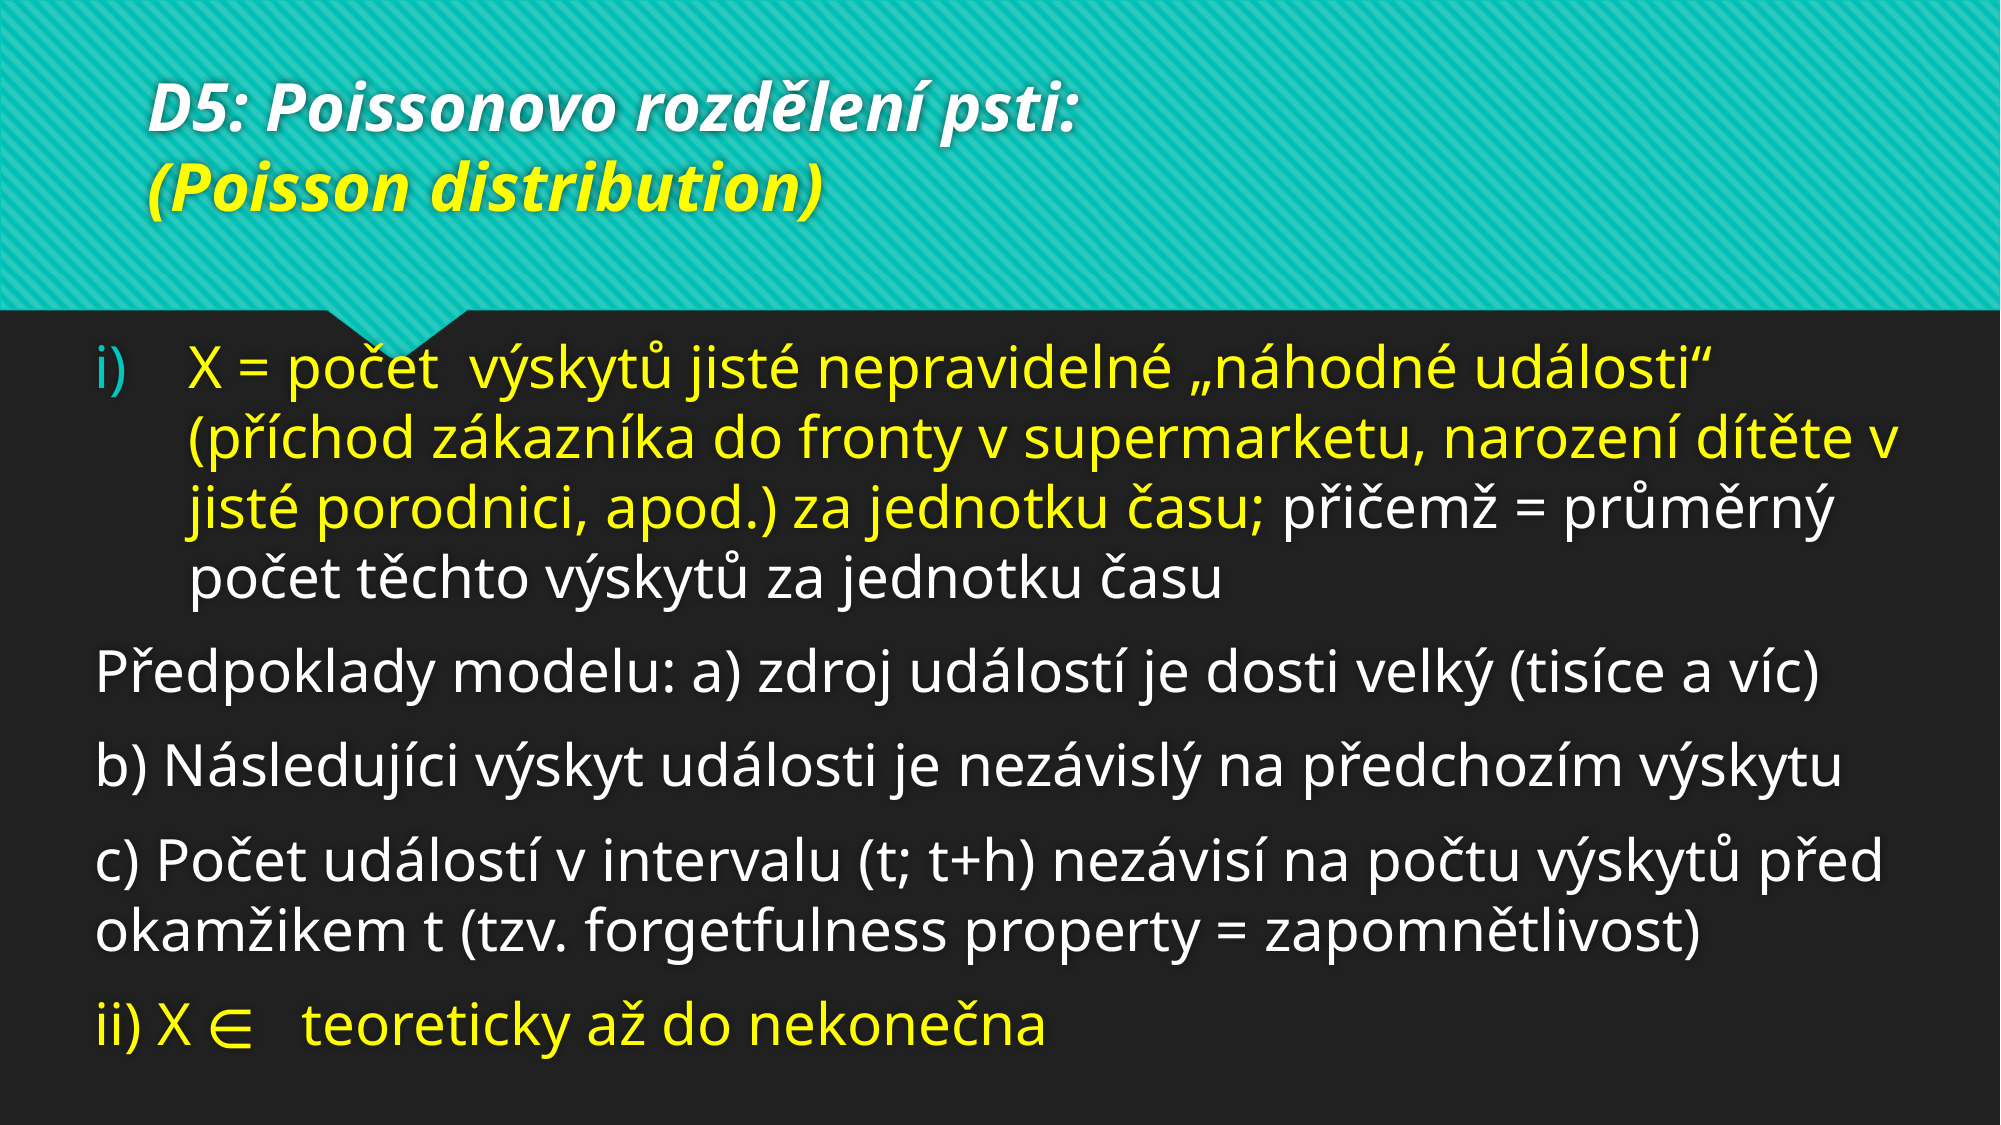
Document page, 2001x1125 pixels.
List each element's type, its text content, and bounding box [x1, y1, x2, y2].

title D5: Poissonovo rozdělení psti: (Poisson distribution) [132, 86, 1868, 232]
